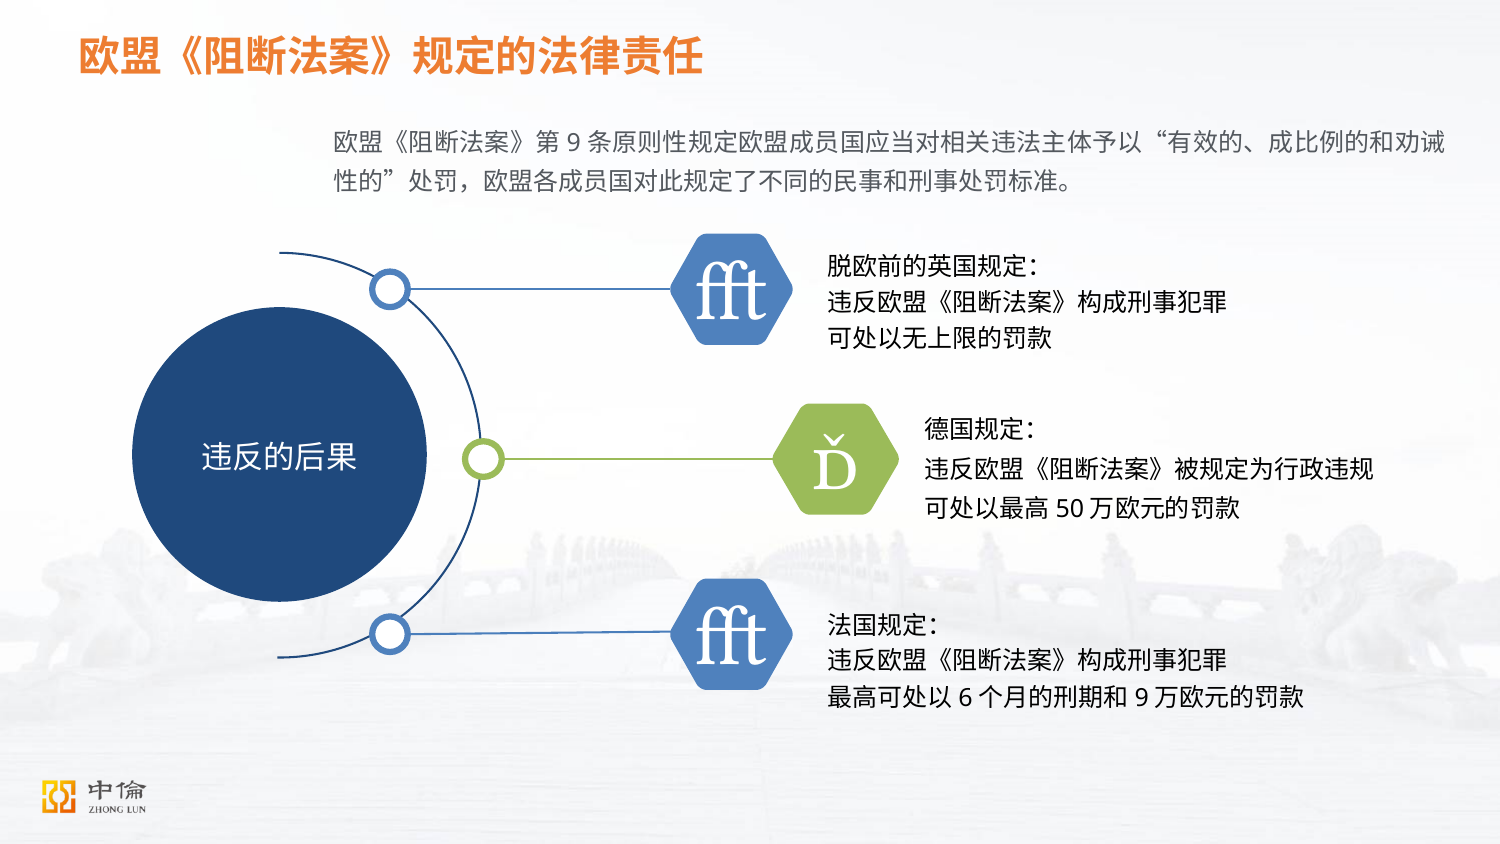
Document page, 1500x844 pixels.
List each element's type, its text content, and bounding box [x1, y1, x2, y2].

text_box 欧盟《阻断法案》规定的法律责任 [78, 29, 705, 80]
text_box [131, 306, 427, 602]
text_box [0, 0, 1500, 844]
picture [36, 775, 155, 821]
text_box 欧盟《阻断法案》第9条原则性规定欧盟成员国应当对相关违法主体予以“有效的、成比例的和劝诫性的”处罚，欧盟各成员国对此规定了不同的民事和刑事处罚标准。 [333, 117, 1446, 196]
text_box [371, 227, 793, 346]
text_box 德国规定： 违反欧盟《阻断法案》被规定为行政违规 可处以最高50万欧元的罚款 [909, 403, 1492, 530]
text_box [371, 572, 793, 691]
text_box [464, 397, 899, 516]
